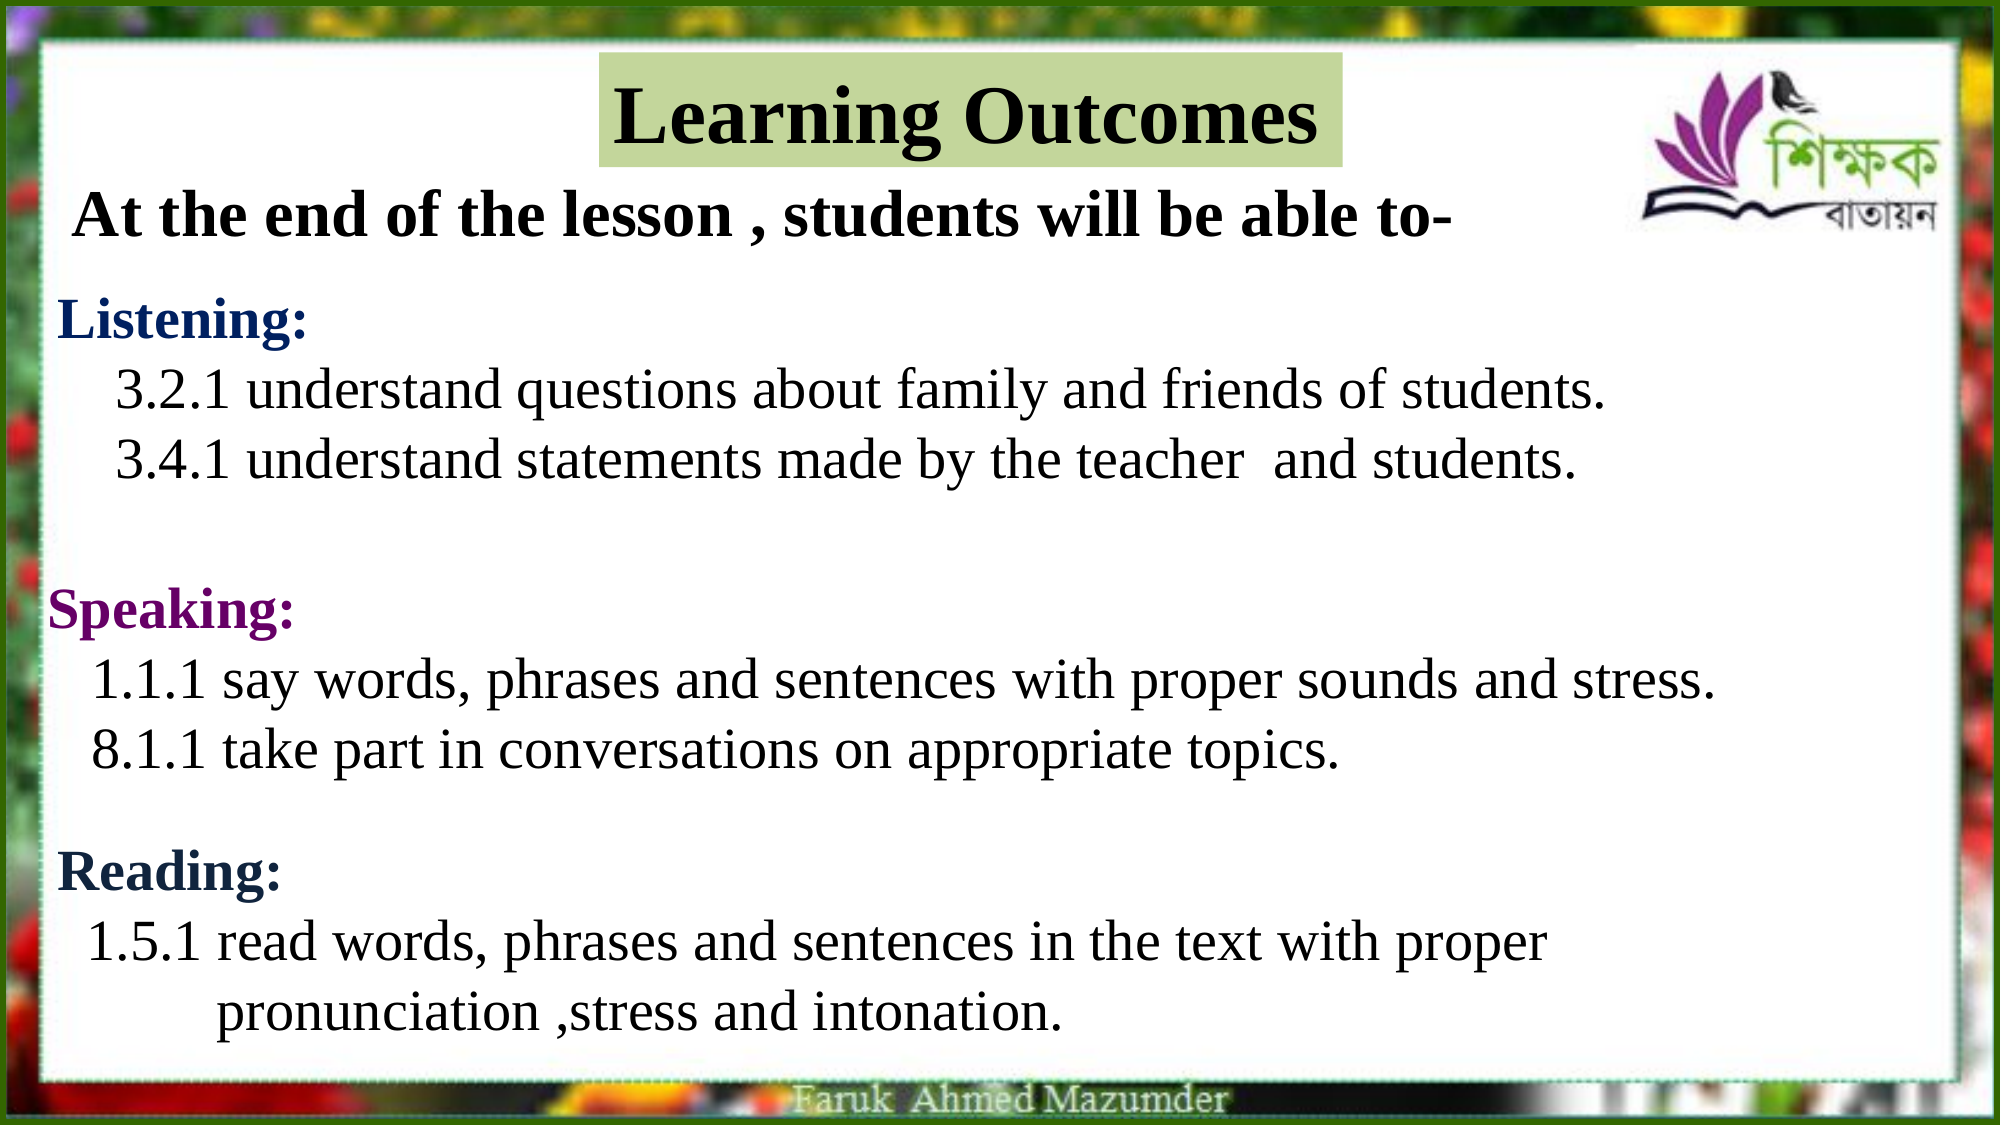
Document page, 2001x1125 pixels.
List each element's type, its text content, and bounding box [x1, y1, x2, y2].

text_box Listening: 3.2.1 understand questions about family and friends of students. 3.4.1 understand statements made by the teacher and students. [42, 273, 1675, 498]
text_box At the end of the lesson , students will be able to- [57, 162, 1498, 258]
text_box Reading: 1.5.1 read words, phrases and sentences in the text with proper pronunciation ,stress and intonation. [42, 825, 1630, 1050]
text_box Speaking: 1.1.1 say words, phrases and sentences with proper sounds and stress. 8.1.1 take part in conversations on appropriate topics. [32, 562, 1742, 788]
text_box [0, 0, 2000, 1125]
text_box Learning Outcomes [599, 52, 1343, 162]
